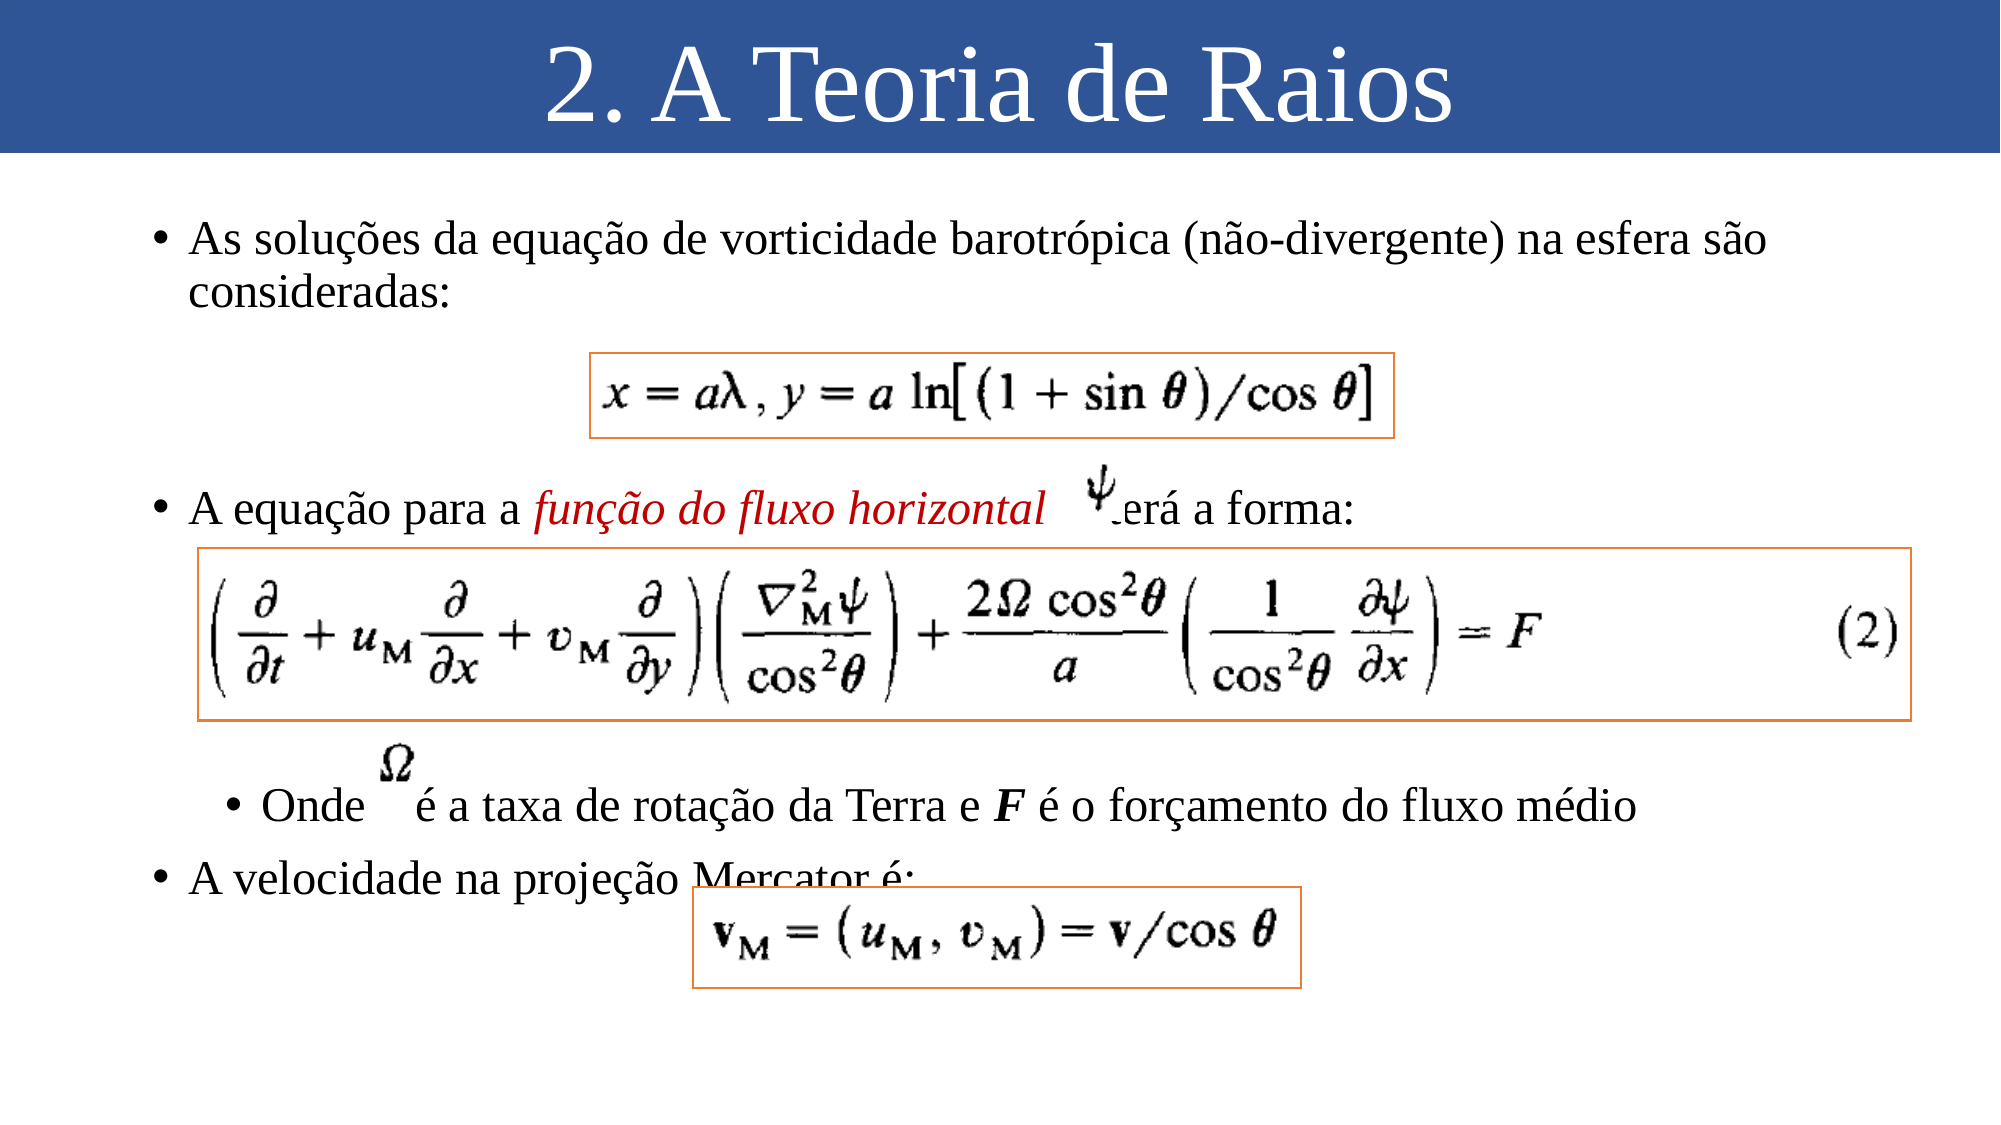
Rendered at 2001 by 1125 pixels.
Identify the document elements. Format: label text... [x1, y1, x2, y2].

text_box 2. A Teoria de Raios [0, 0, 2000, 153]
picture [371, 737, 419, 788]
picture [1075, 460, 1125, 521]
picture [591, 353, 1393, 437]
picture [693, 888, 1300, 987]
picture [199, 549, 1911, 720]
list As soluções da equação de vorticidade barotrópica (não-divergente) na esfera são consideradas: A equação para a função do fluxo horizontal terá a forma: Onde é a taxa de rotação da Terra e F é o forçamento do fluxo médio A velocidade na projeção Mercator é: [137, 205, 1863, 920]
